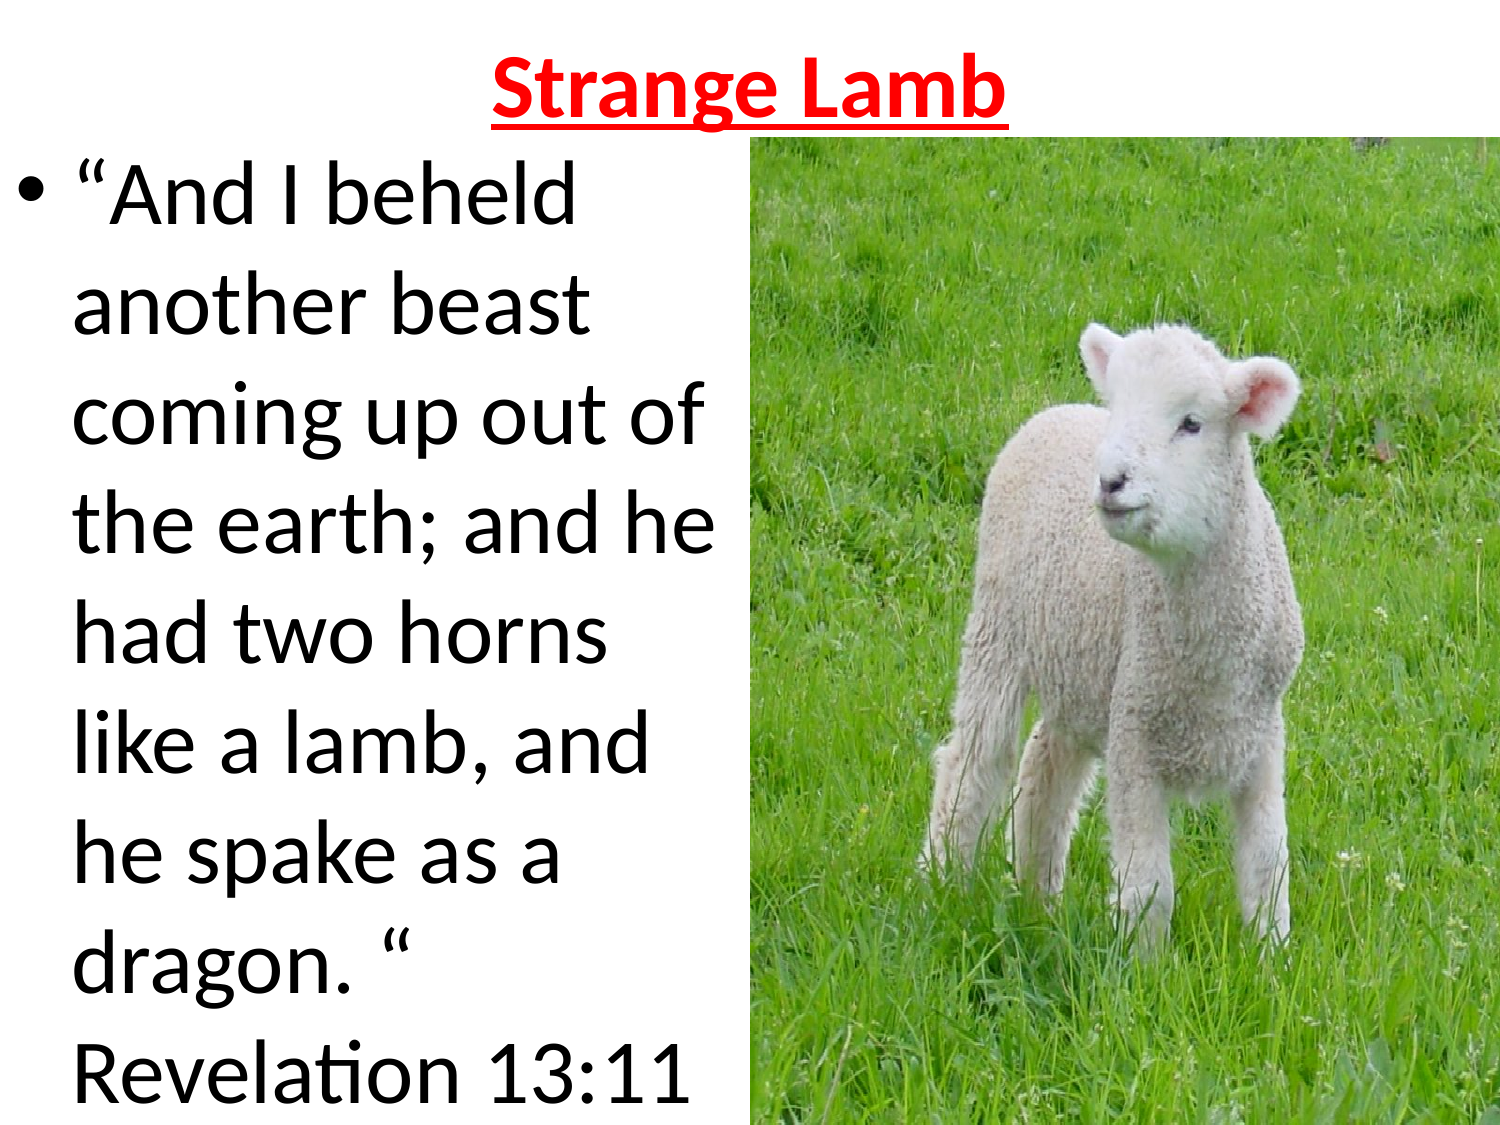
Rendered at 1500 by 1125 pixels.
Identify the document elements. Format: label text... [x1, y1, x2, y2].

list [749, 137, 1500, 1125]
list “And I beheld another beast coming up out of the earth; and he had two horns like a lamb, and he spake as a dragon. “ Revelation 13:11 [0, 125, 738, 1125]
title Strange Lamb [75, 0, 1425, 163]
